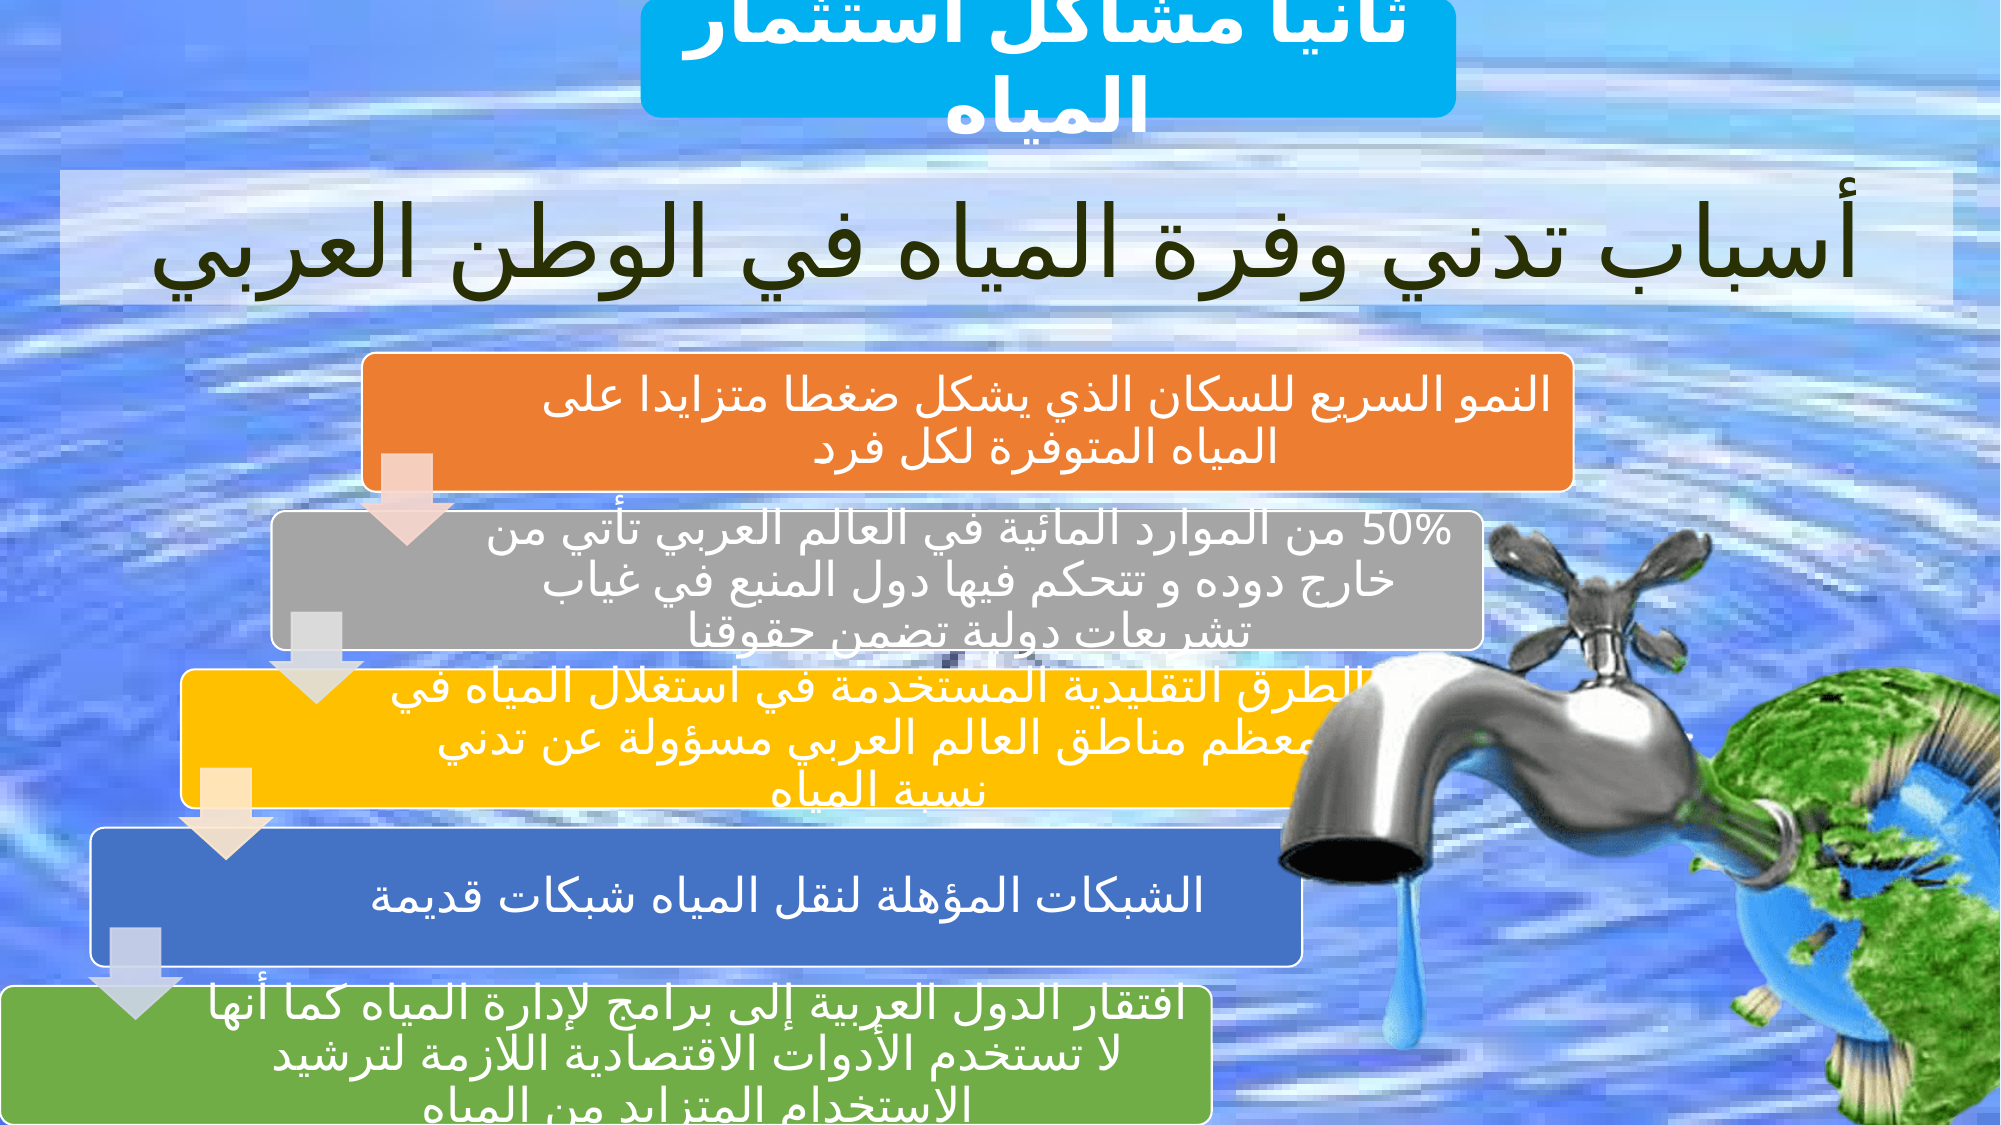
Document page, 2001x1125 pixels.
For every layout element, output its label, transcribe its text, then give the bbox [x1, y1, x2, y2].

text_box أسباب تدني وفرة المياه في الوطن العربي [60, 169, 1954, 305]
picture [0, 0, 2001, 1125]
text_box ثانيا مشاكل استثمار المياه [639, 0, 1458, 119]
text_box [0, 352, 1574, 1125]
